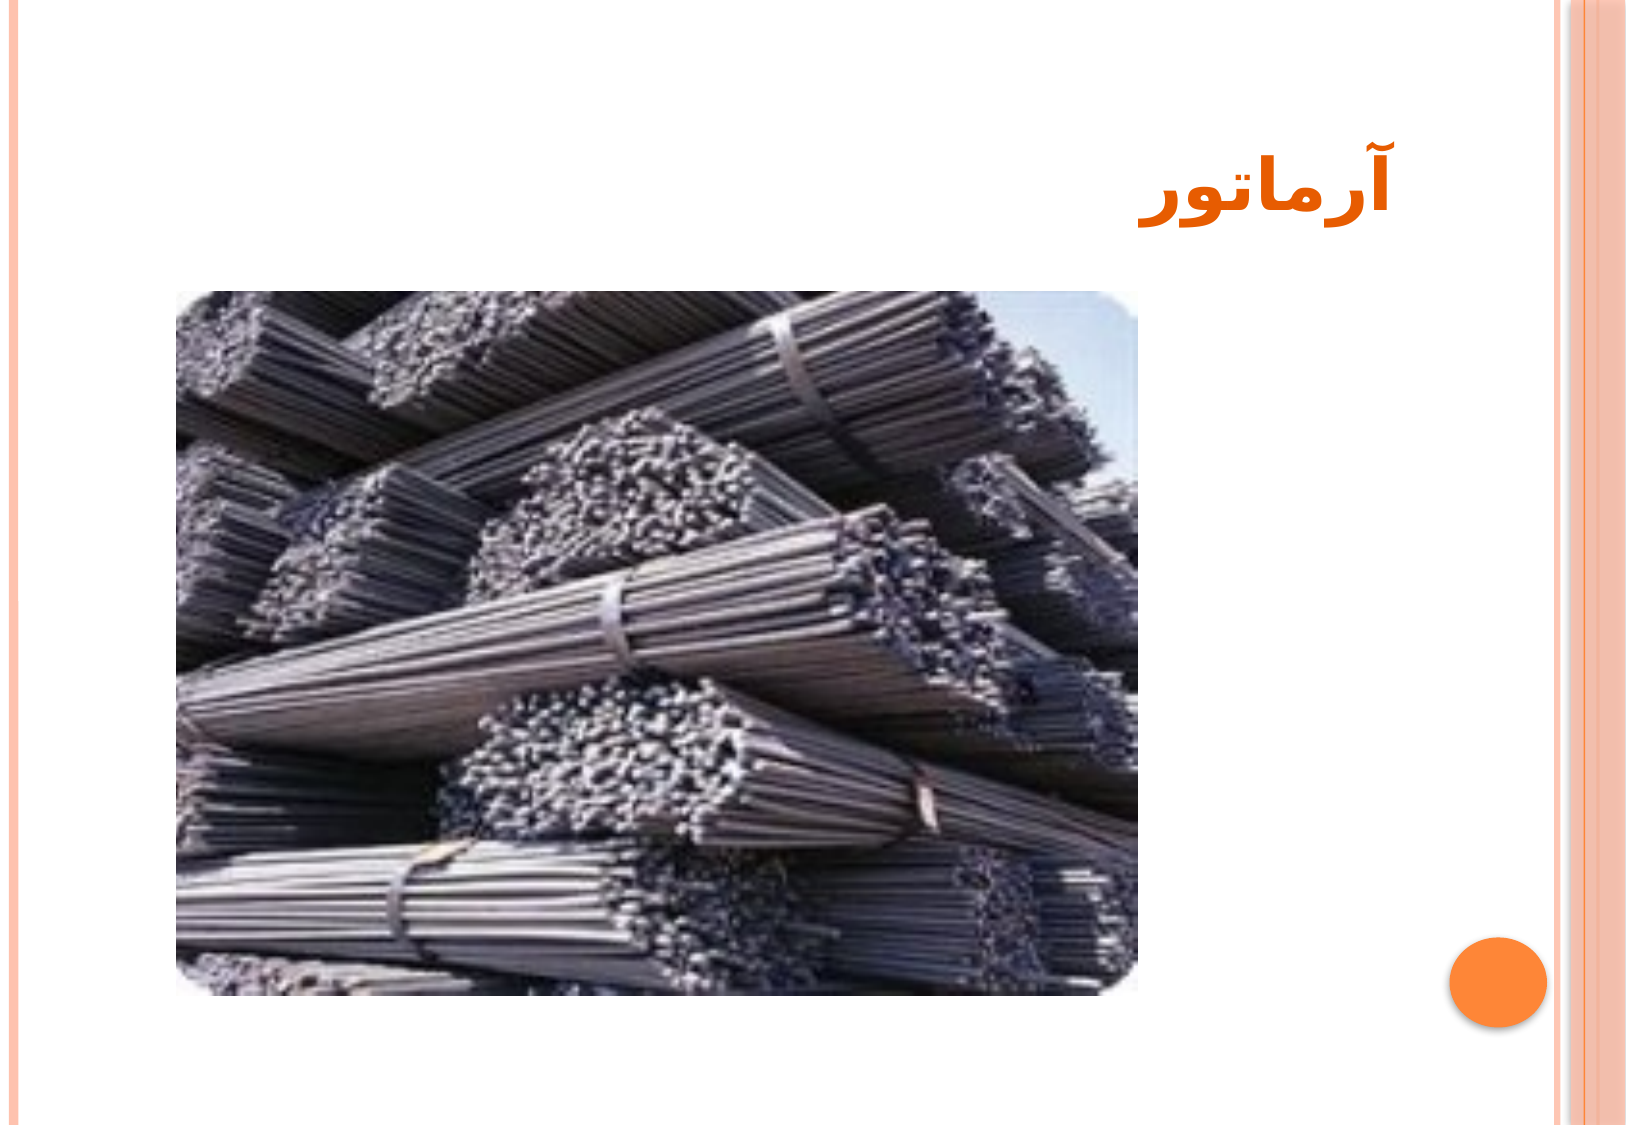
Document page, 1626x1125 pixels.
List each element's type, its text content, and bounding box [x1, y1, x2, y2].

title آرماتور [81, 45, 1409, 233]
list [175, 291, 1138, 997]
